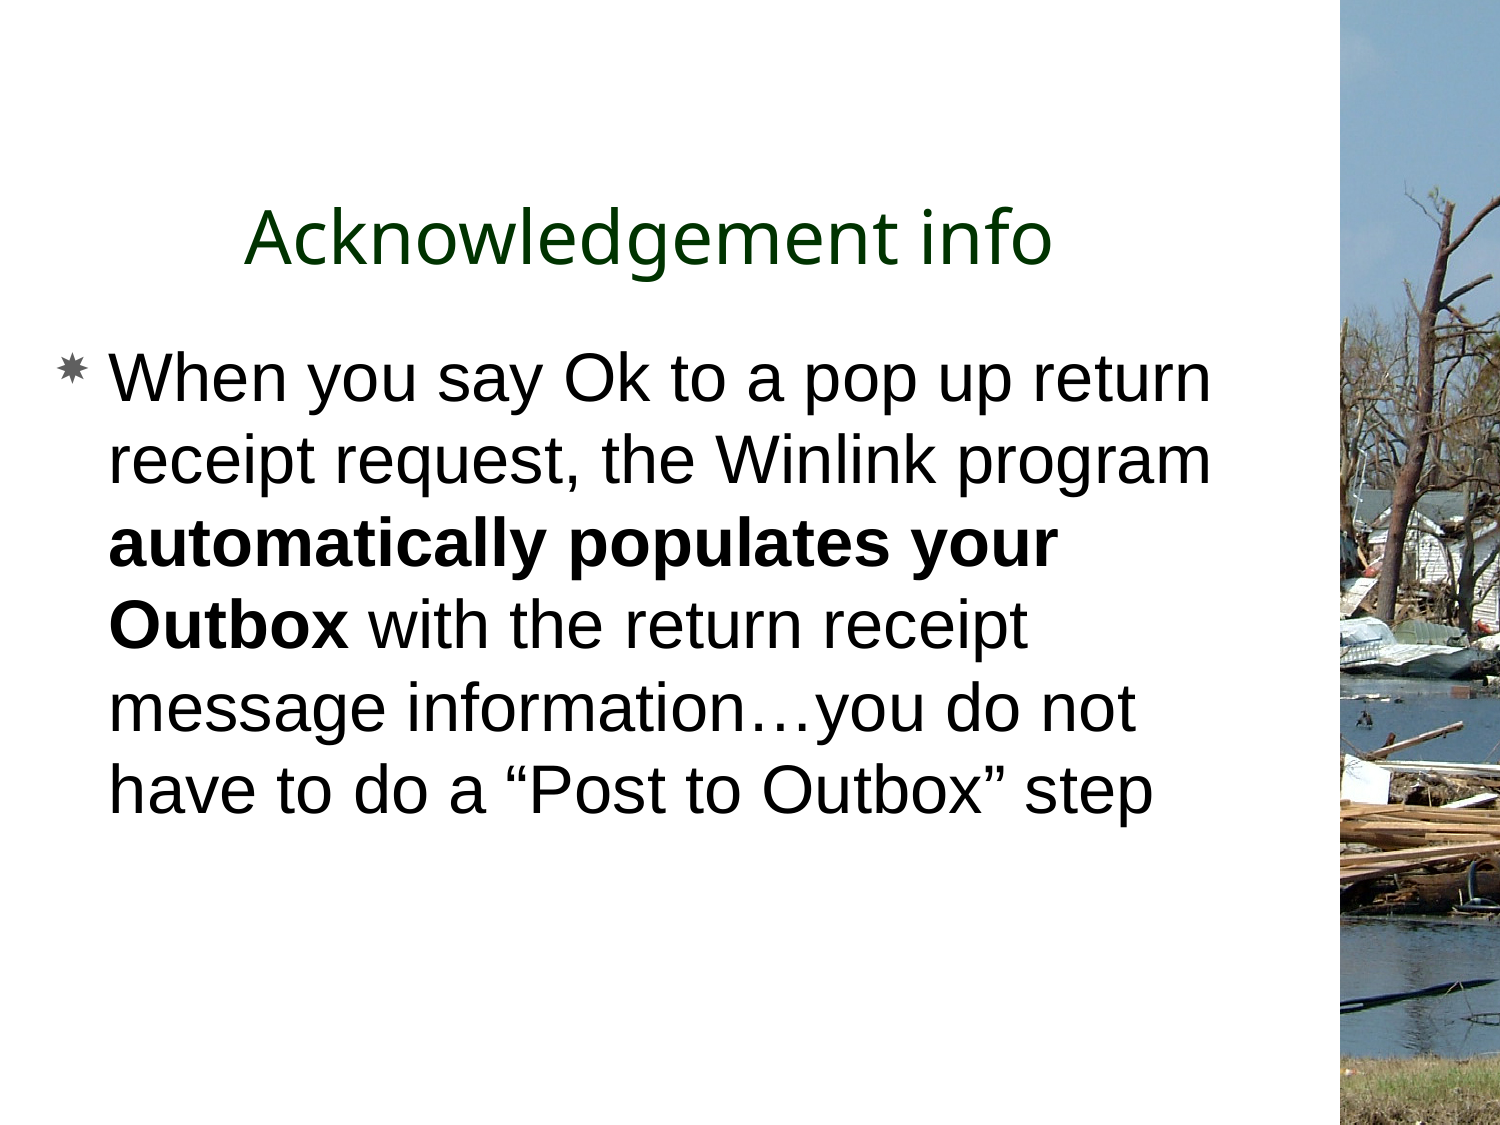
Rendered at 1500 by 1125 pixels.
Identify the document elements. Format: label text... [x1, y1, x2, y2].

list When you say Ok to a pop up return receipt request, the Winlink program automatically populates your Outbox with the return receipt message information…you do not have to do a “Post to Outbox” step [37, 324, 1275, 1000]
title Acknowledgement info [37, 181, 1263, 288]
picture [1340, 0, 1500, 1125]
